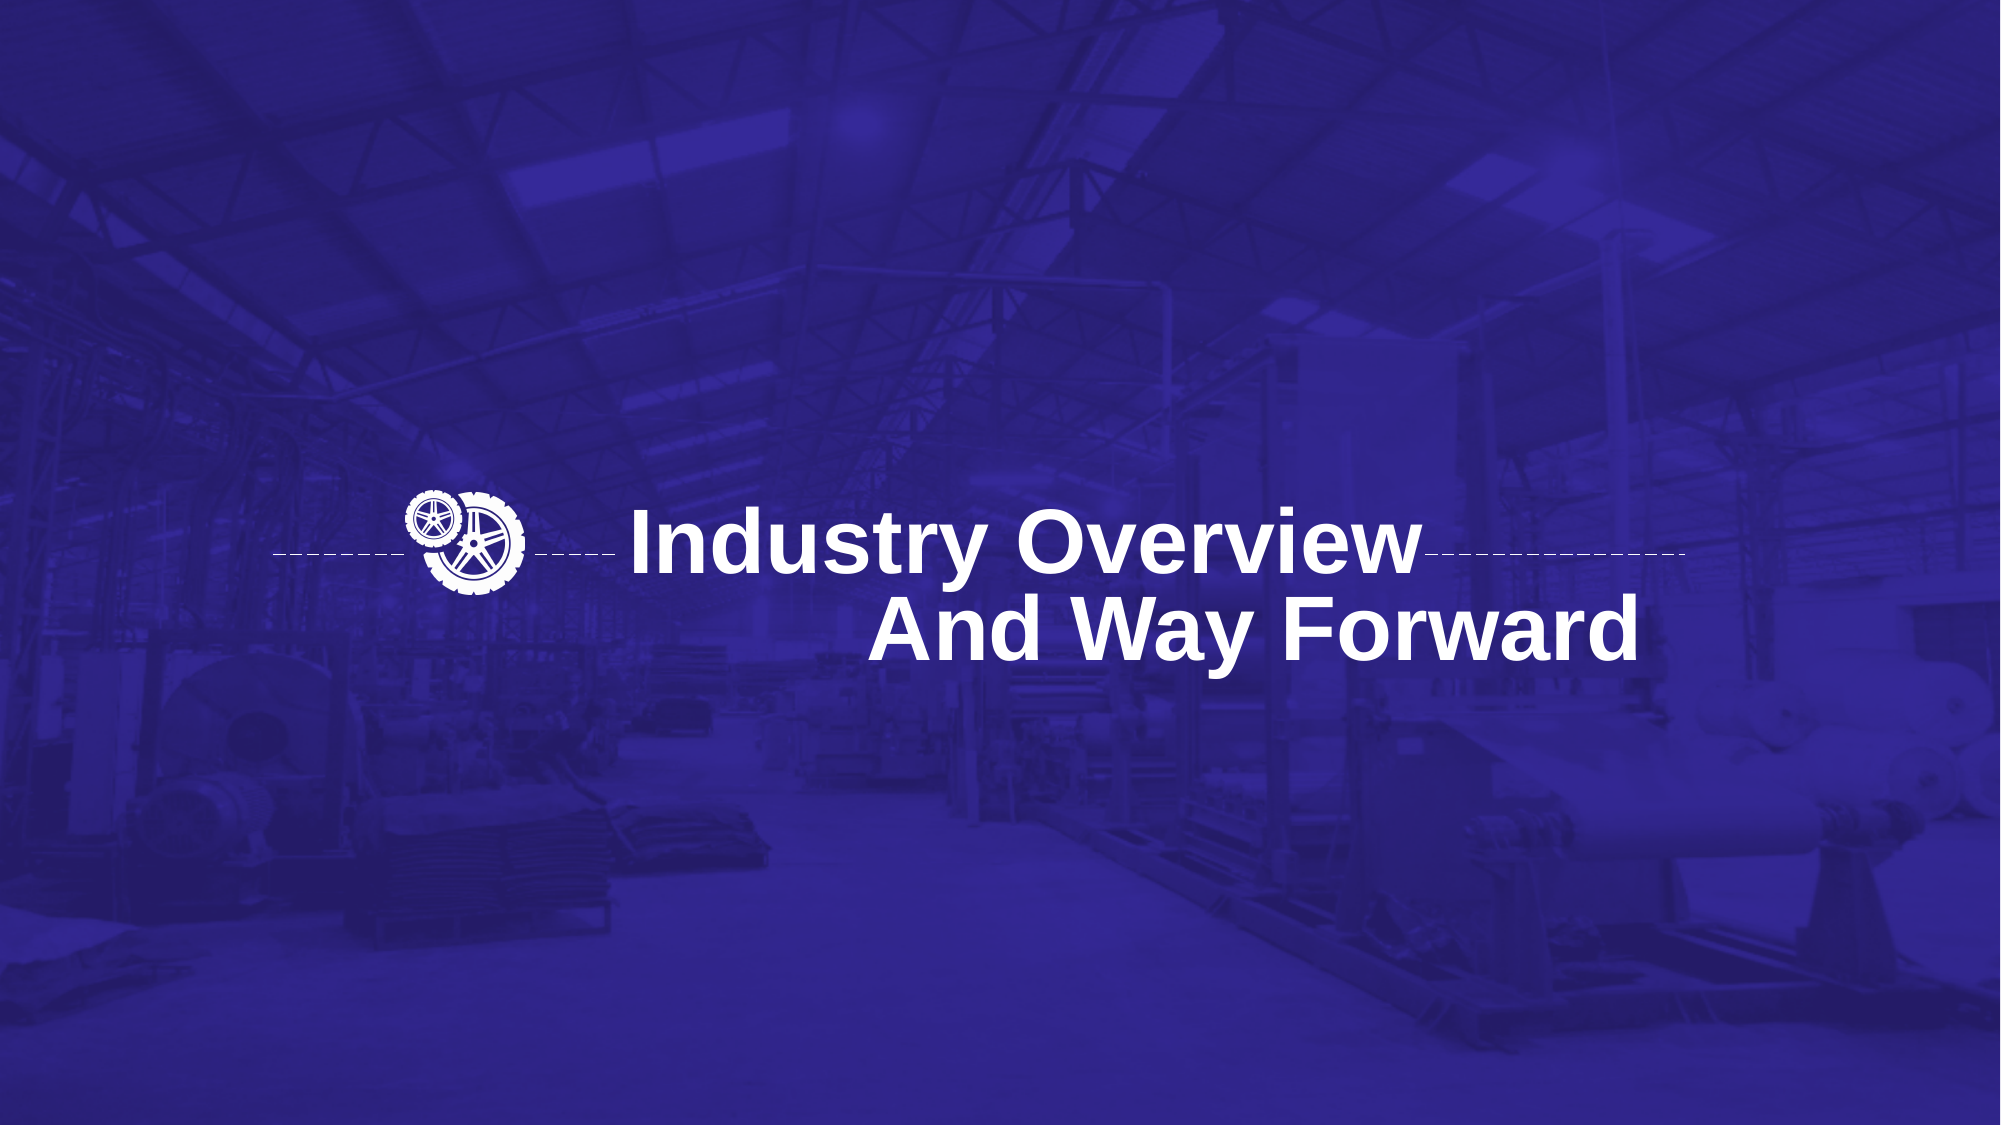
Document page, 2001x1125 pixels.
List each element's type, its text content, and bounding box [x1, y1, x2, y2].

picture [0, 0, 2001, 1125]
text_box Industry Overview [613, 474, 1439, 600]
text_box And Way Forward [852, 561, 1659, 686]
